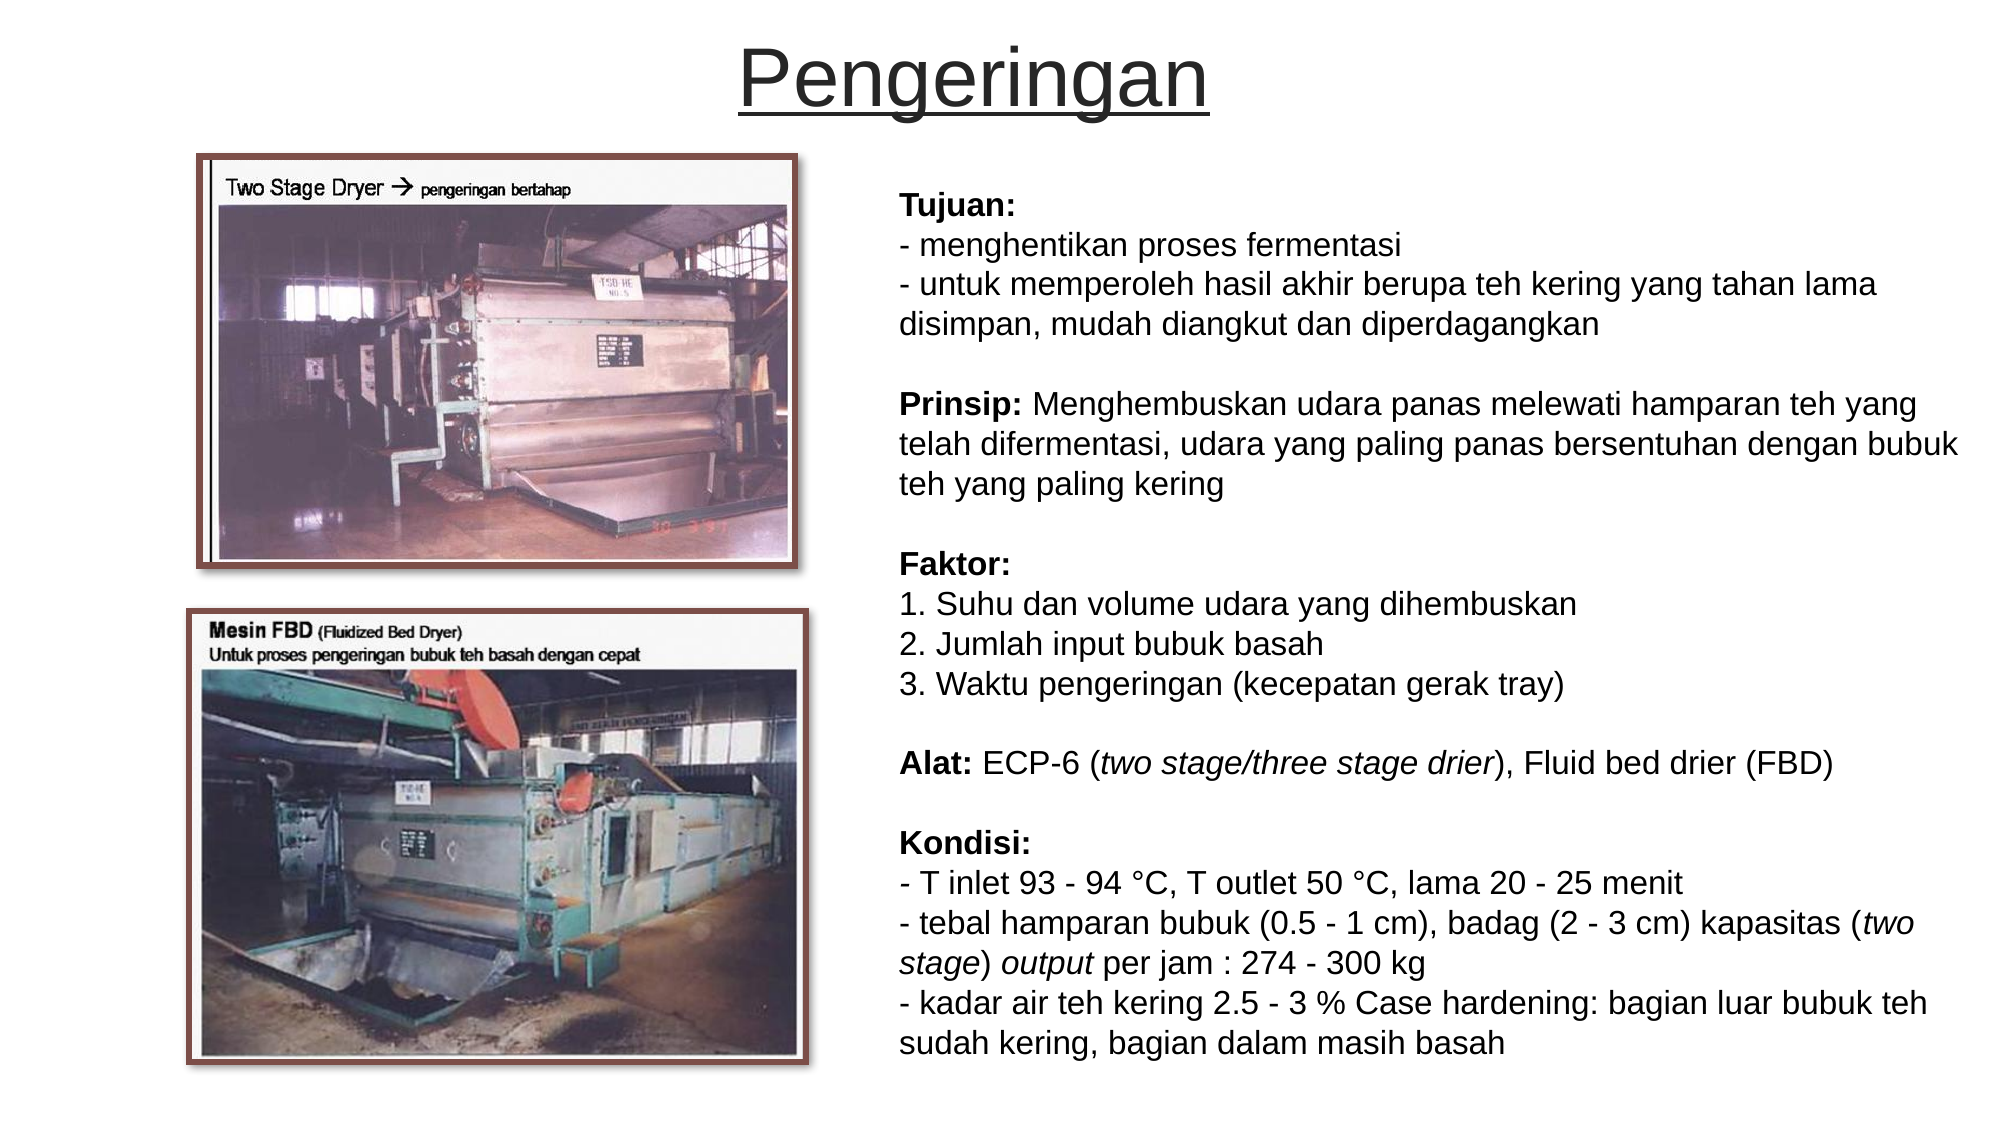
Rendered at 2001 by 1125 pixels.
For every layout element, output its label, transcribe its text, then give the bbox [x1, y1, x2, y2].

picture [191, 613, 803, 1059]
picture [202, 159, 793, 563]
text_box Tujuan: - menghentikan proses fermentasi - untuk memperoleh hasil akhir berupa teh kering yang tahan lama disimpan, mudah diangkut dan diperdagangkan Prinsip: Menghembuskan udara panas melewati hamparan teh yang telah difermentasi, udara yang paling panas bersentuhan dengan bubuk teh yang paling kering Faktor: 1. Suhu dan volume udara yang dihembuskan 2. Jumlah input bubuk basah 3. Waktu pengeringan (kecepatan gerak tray) Alat: ECP-6 (two stage/three stage drier), Fluid bed drier (FBD) Kondisi: - T inlet 93 - 94 °C, T outlet 50 °C, lama 20 - 25 menit - tebal hamparan bubuk (0.5 - 1 cm), badag (2 - 3 cm) kapasitas (two stage) output per jam : 274 - 300 kg - kadar air teh kering 2.5 - 3 % Case hardening: bagian luar bubuk teh sudah kering, bagian dalam masih basah [884, 175, 1977, 1110]
list Pengeringan [24, 20, 1923, 140]
